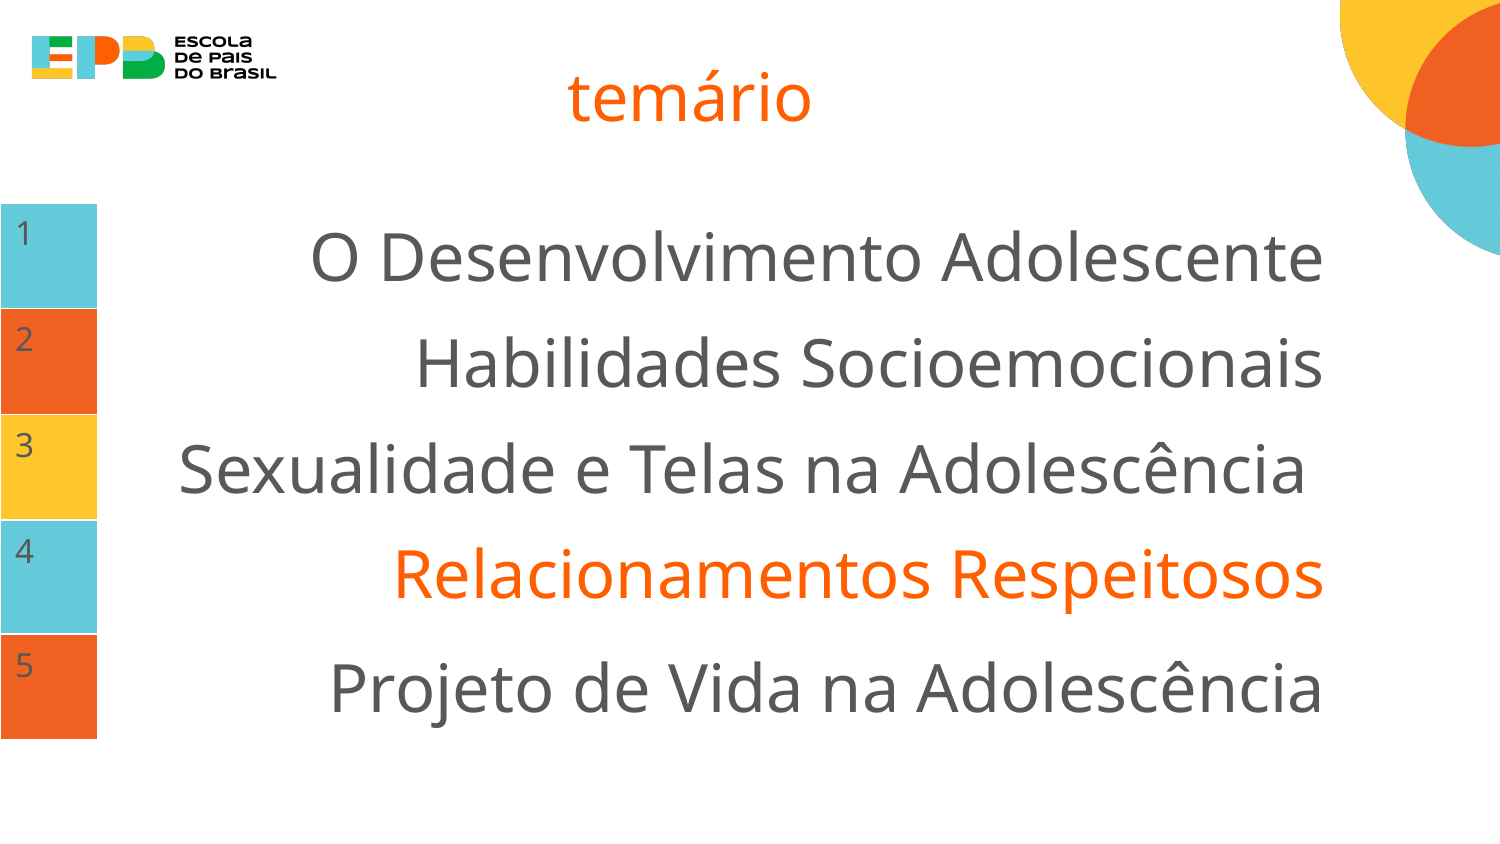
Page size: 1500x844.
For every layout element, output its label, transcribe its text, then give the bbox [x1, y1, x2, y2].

table_cell 2 [1, 309, 97, 414]
table_cell Sexualidade e Telas na Adolescência [99, 415, 1340, 519]
table_cell 3 [1, 415, 97, 519]
table_cell 5 [1, 635, 97, 739]
table_header O Desenvolvimento Adolescente [99, 204, 1340, 308]
picture [1305, 0, 1500, 279]
table_header 1 [1, 204, 97, 308]
table_cell Habilidades Socioemocionais [99, 309, 1340, 414]
picture [31, 36, 277, 79]
table_cell Projeto de Vida na Adolescência [99, 635, 1340, 739]
table_cell Relacionamentos Respeitosos [99, 521, 1340, 633]
table_cell 4 [1, 521, 97, 633]
text_box temário [286, 47, 1113, 143]
